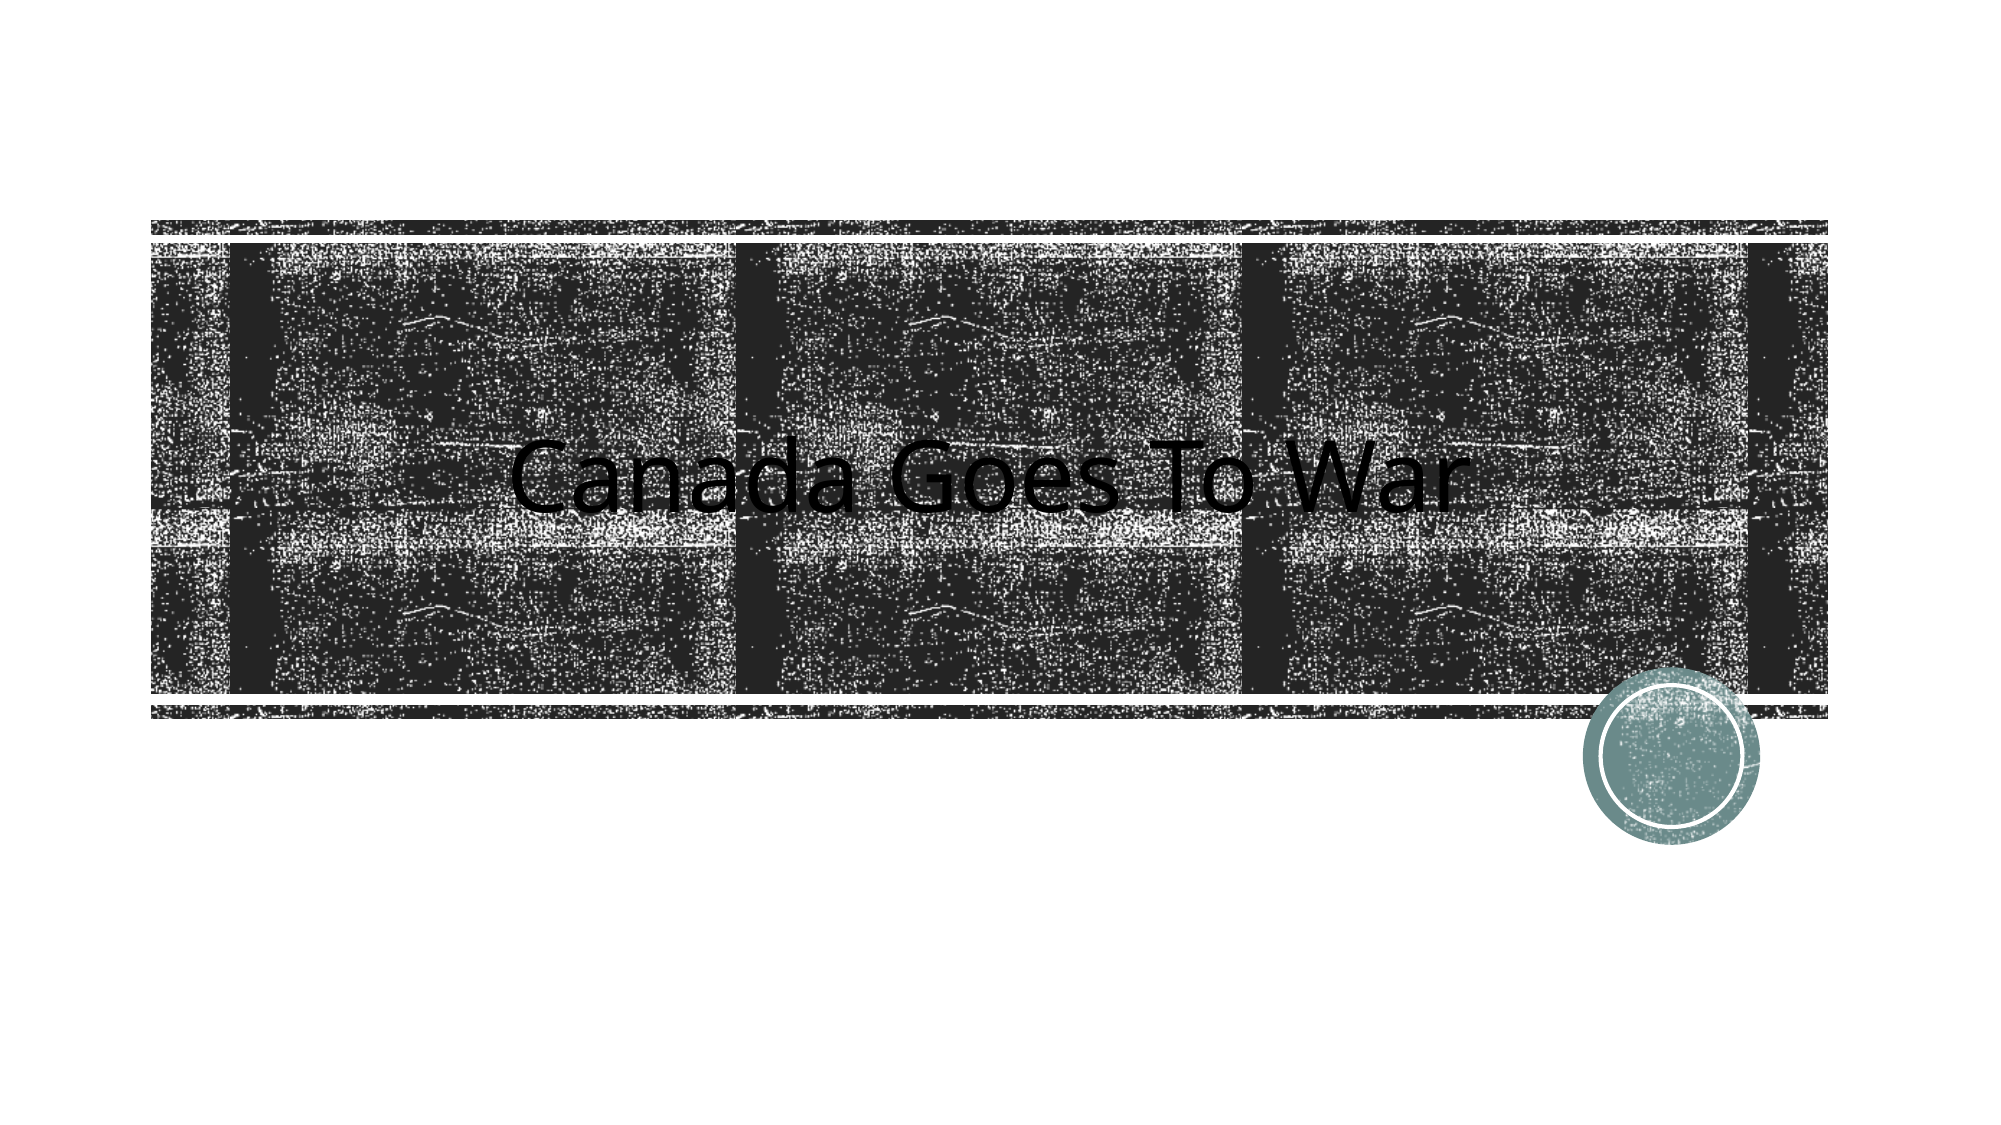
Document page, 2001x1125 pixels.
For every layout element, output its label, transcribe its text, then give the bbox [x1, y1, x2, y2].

title Canada Goes To War [172, 234, 1808, 733]
